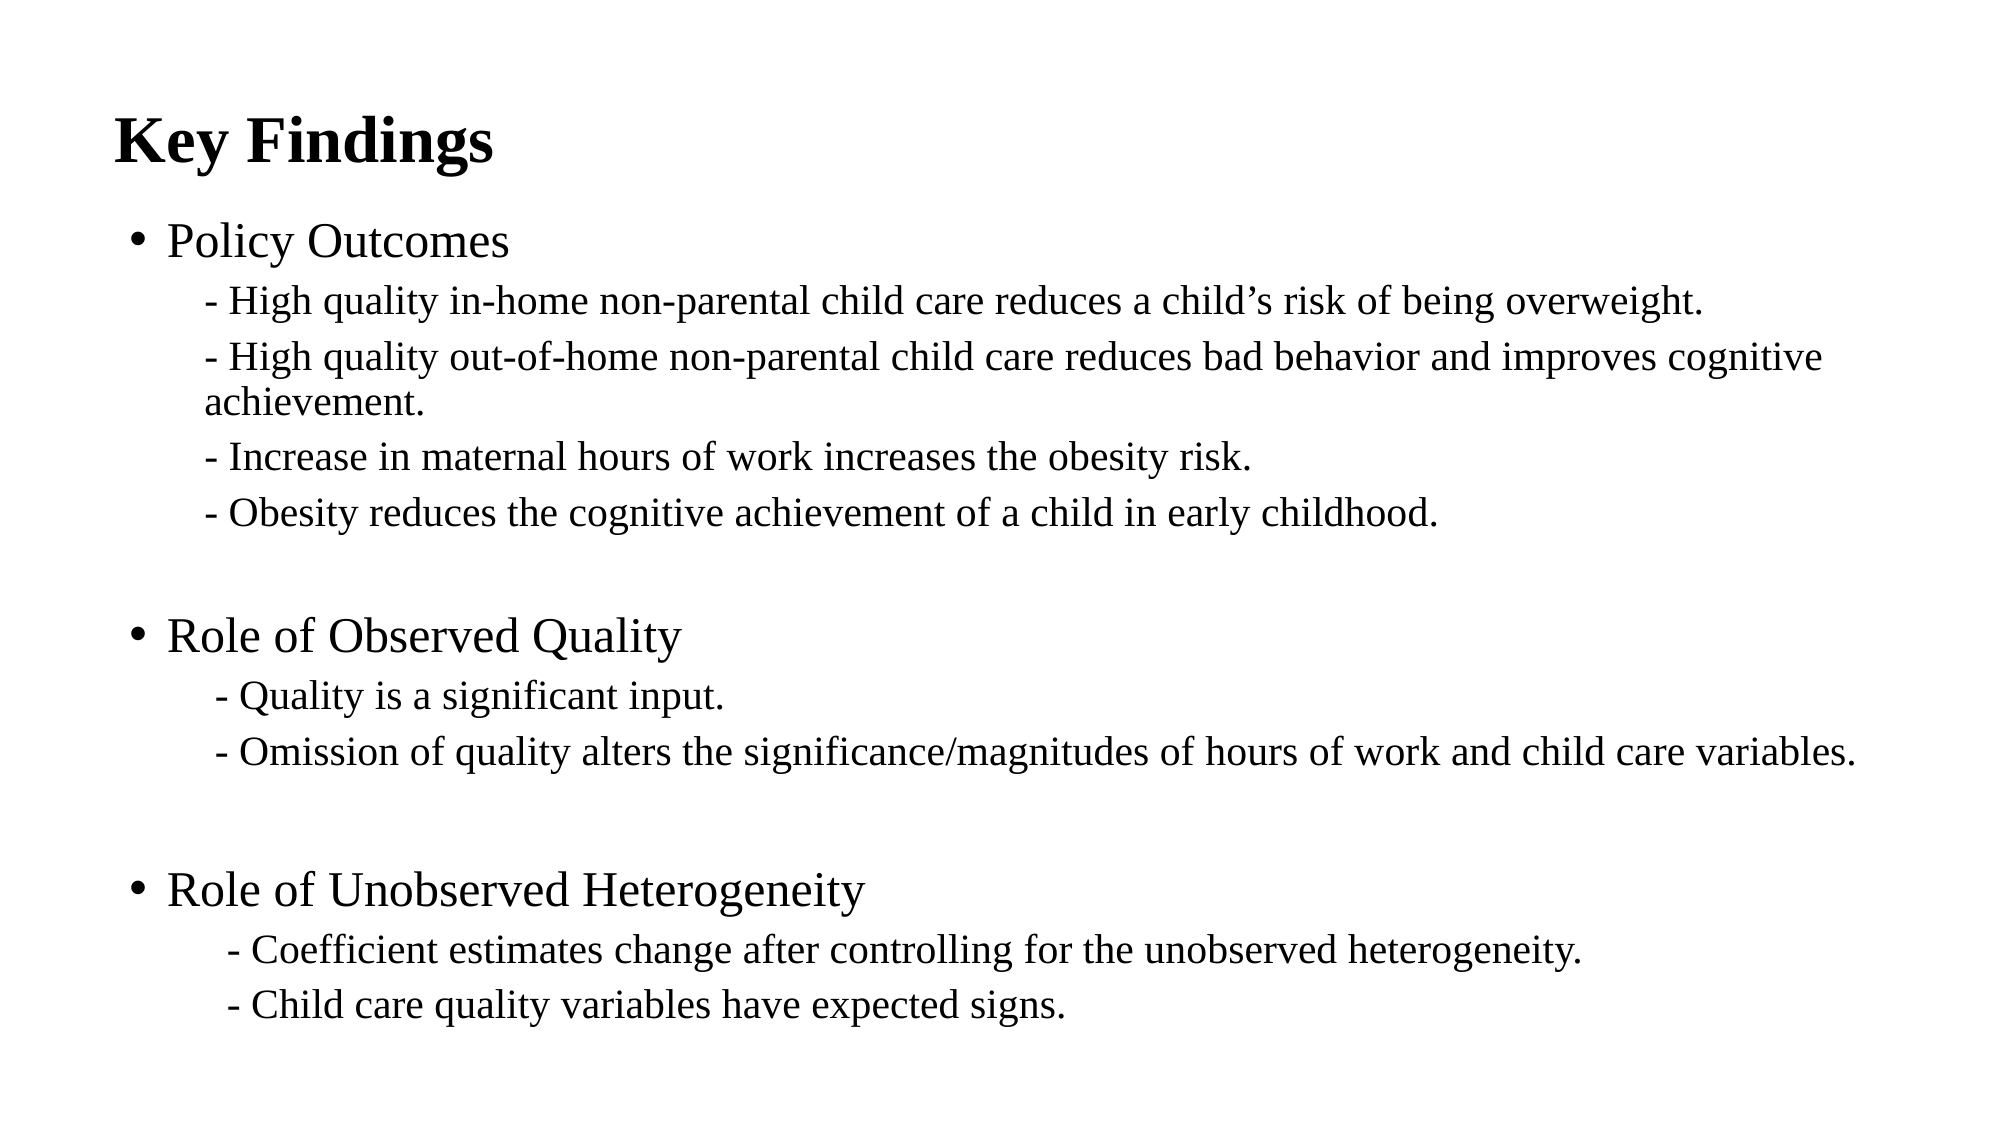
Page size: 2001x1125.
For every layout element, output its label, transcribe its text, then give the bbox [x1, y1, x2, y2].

title Key Findings [99, 87, 1825, 195]
list Policy Outcomes - High quality in-home non-parental child care reduces a child’s risk of being overweight. - High quality out-of-home non-parental child care reduces bad behavior and improves cognitive achievement. - Increase in maternal hours of work increases the obesity risk. - Obesity reduces the cognitive achievement of a child in early childhood. Role of Observed Quality - Quality is a significant input. - Omission of quality alters the significance/magnitudes of hours of work and child care variables. Role of Unobserved Heterogeneity - Coefficient estimates change after controlling for the unobserved heterogeneity. - Child care quality variables have expected signs. [114, 207, 1888, 1101]
